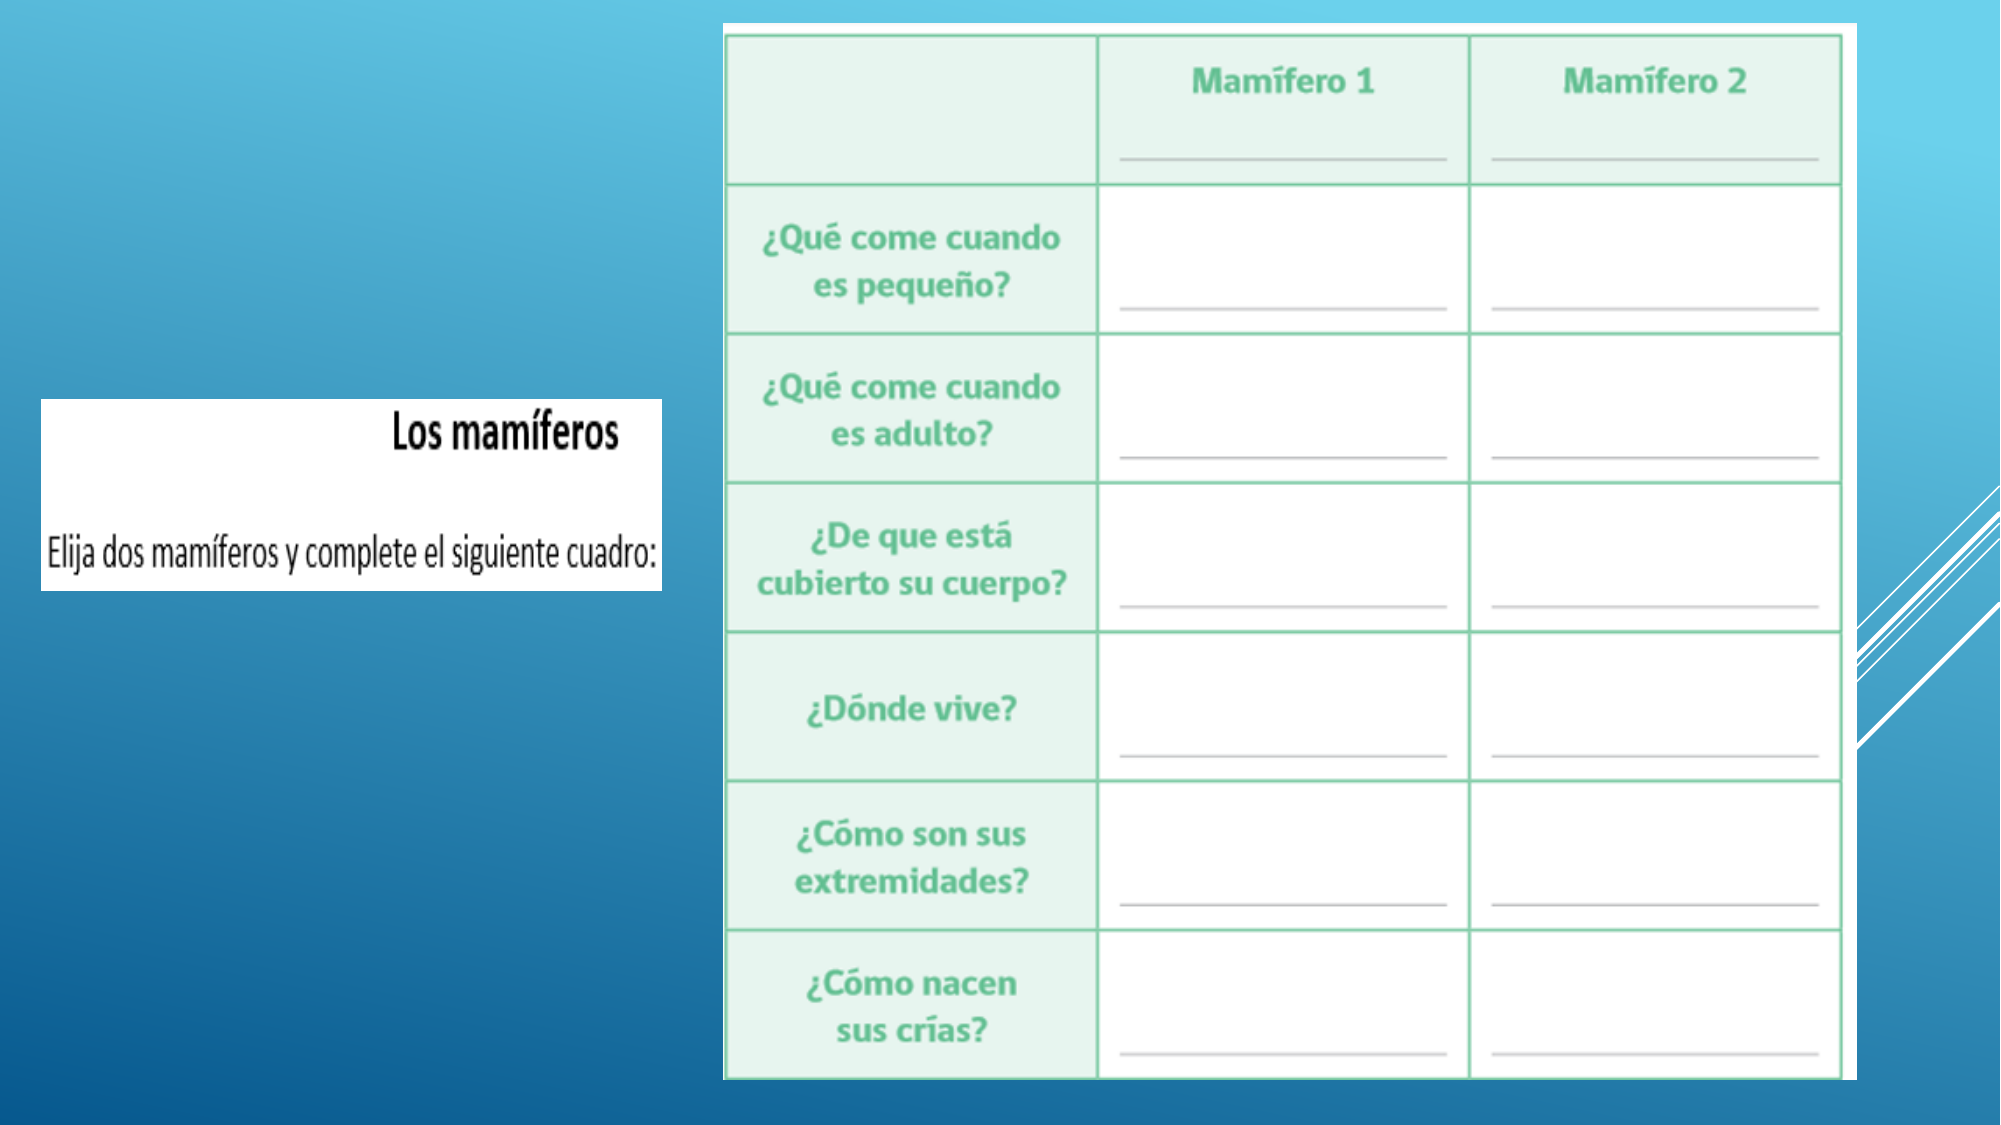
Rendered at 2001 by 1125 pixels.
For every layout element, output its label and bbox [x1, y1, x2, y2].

picture [41, 399, 662, 591]
picture [722, 23, 1857, 1081]
